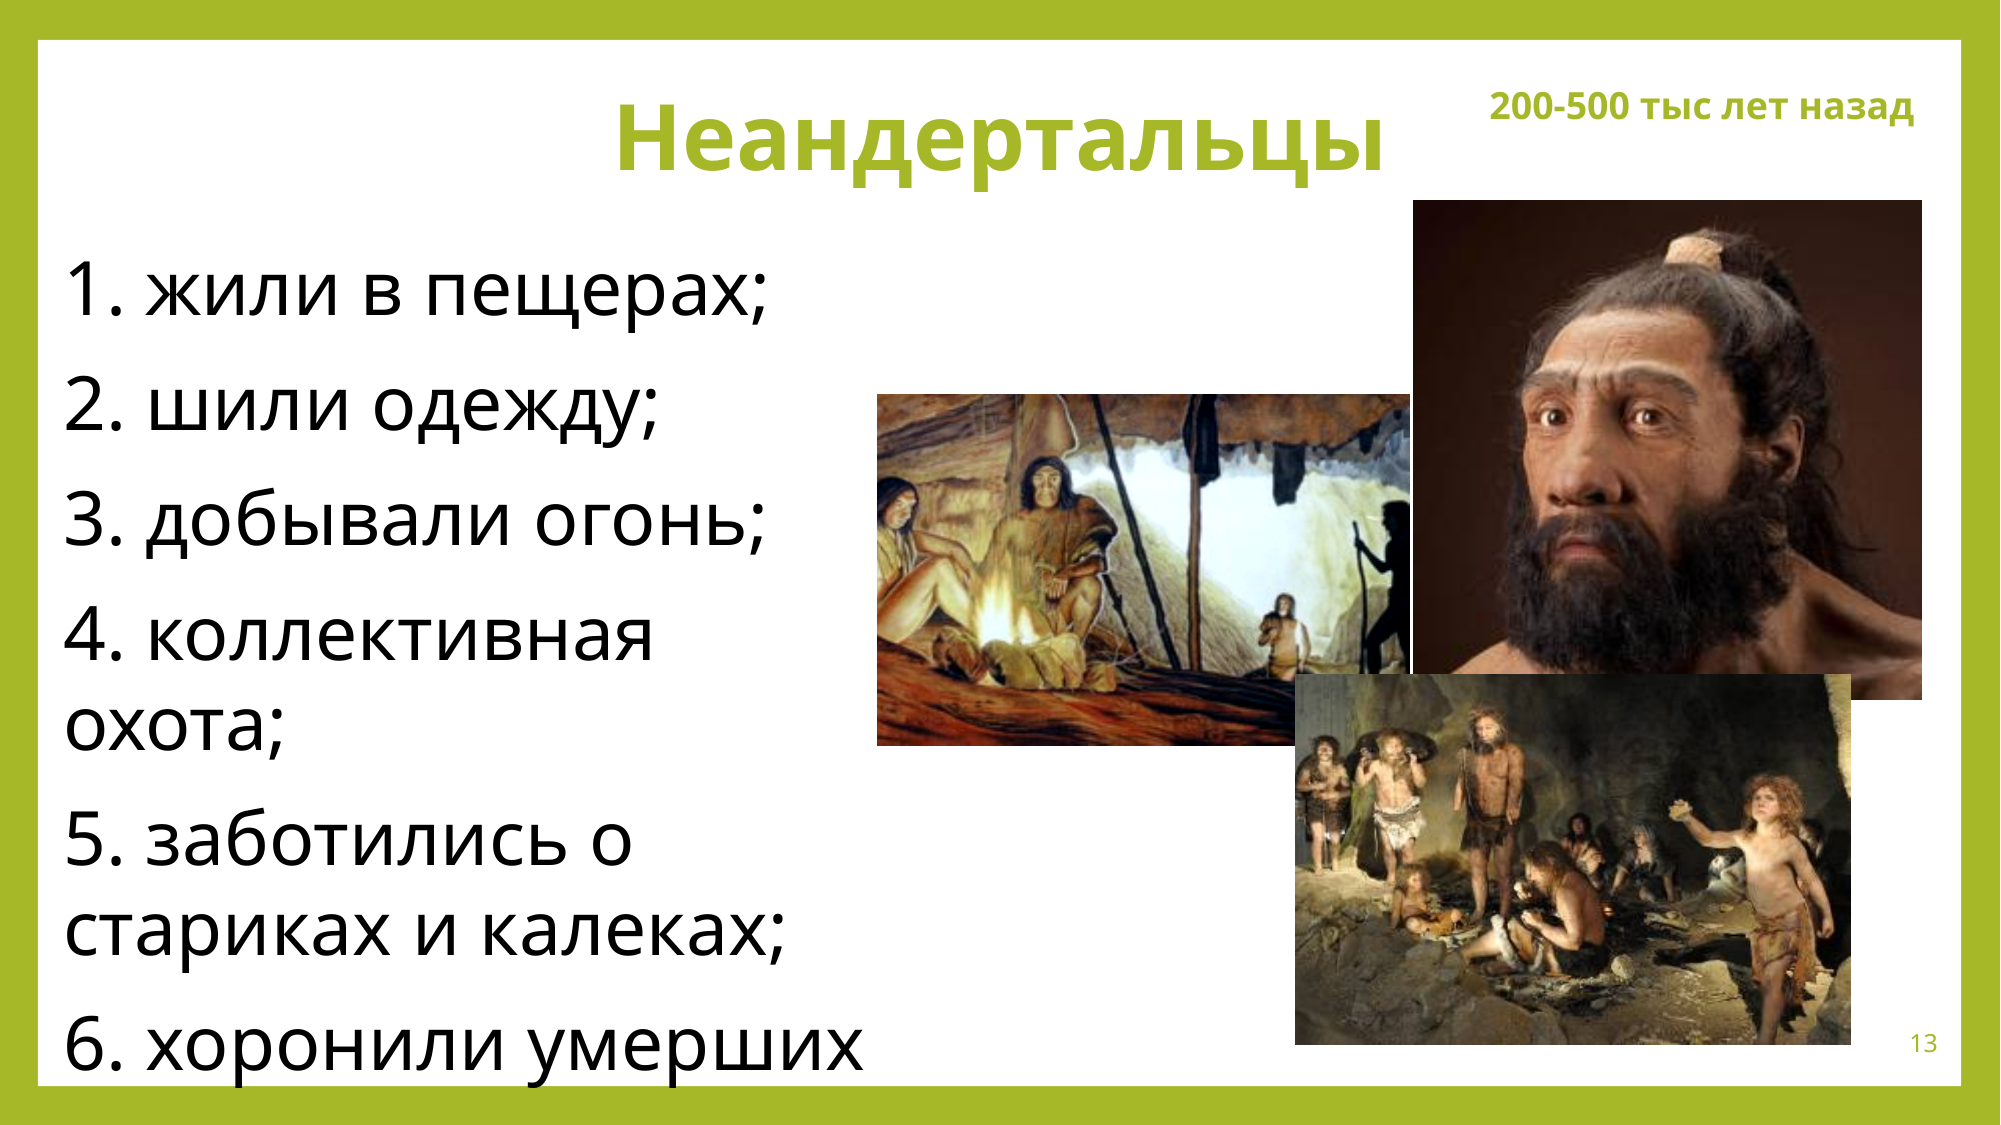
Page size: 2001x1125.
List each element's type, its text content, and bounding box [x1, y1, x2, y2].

slide_number 13 [1673, 1014, 1953, 1075]
text_box 1. жили в пещерах; 2. шили одежду; 3. добывали огонь; 4. коллективная охота; 5. заботились о стариках и калеках; 6. хоронили умерших [48, 232, 882, 1093]
picture [877, 200, 1922, 1045]
title Неандертальцы [0, 0, 2000, 282]
text_box 200-500 тыс лет назад [1467, 74, 1930, 135]
